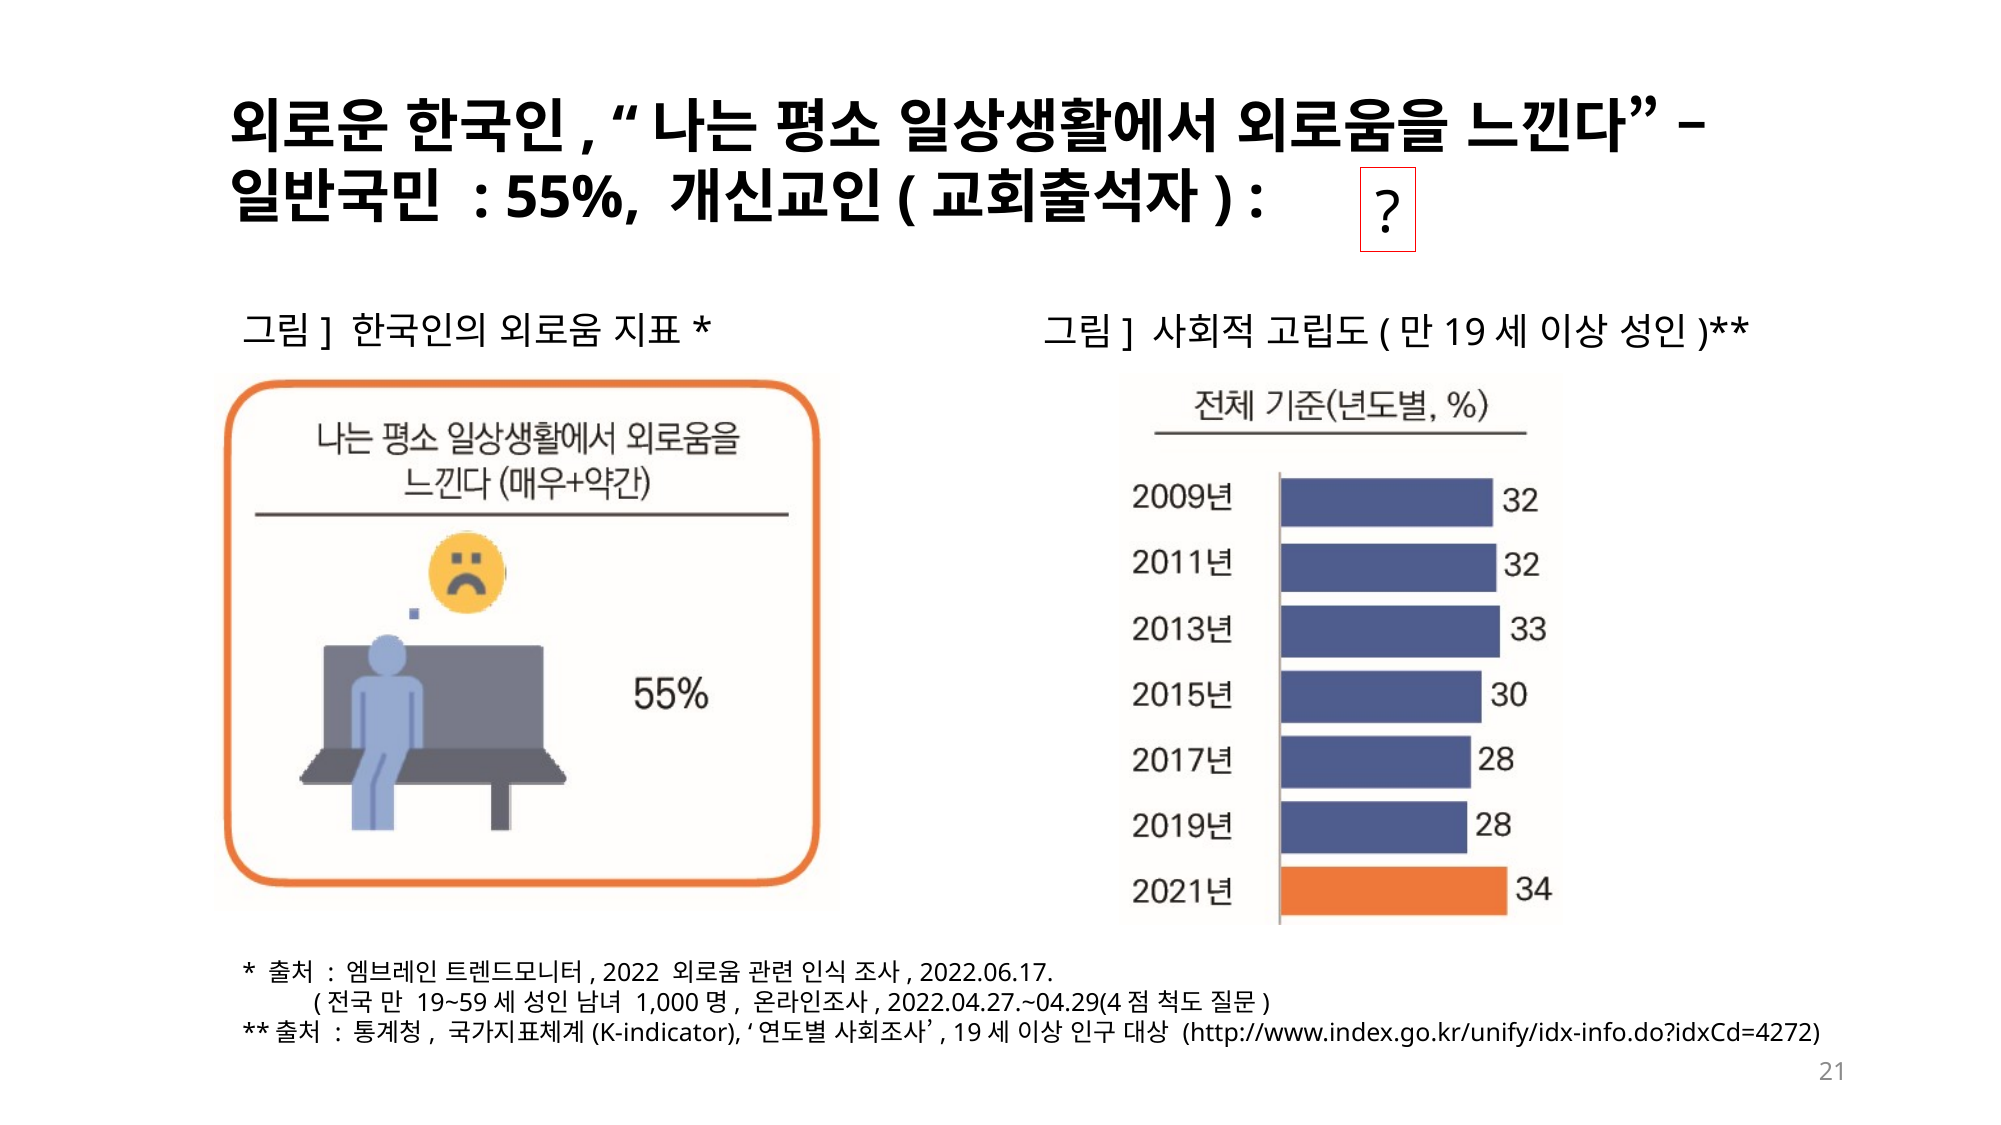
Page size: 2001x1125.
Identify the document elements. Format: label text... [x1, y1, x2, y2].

picture [214, 373, 840, 912]
picture [1119, 373, 1563, 925]
text_box ? [1360, 167, 1416, 252]
slide_number 21 [1412, 1042, 1863, 1103]
text_box * 출처 : 엠브레인 트렌드모니터, 2022 외로움 관련 인식 조사, 2022.06.17. (전국 만 19~59세 성인 남녀 1,000명, 온라인조사, 2022.04.27.~04.29(4점 척도 질문) **출처 : 통계청, 국가지표체계(K-indicator), ‘연도별 사회조사’, 19세 이상 인구 대상 (http://www.index.go.kr/unify/idx-info.do?idxCd=4272) [227, 949, 1882, 1054]
text_box 그림] 한국인의 외로움 지표* [227, 299, 787, 360]
text_box 그림] 사회적 고립도(만19세 이상 성인)** [1029, 301, 1802, 361]
text_box 외로운 한국인, “나는 평소 일상생활에서 외로움을 느낀다” – 일반국민 : 55%, 개신교인(교회출석자) : [214, 82, 1759, 237]
